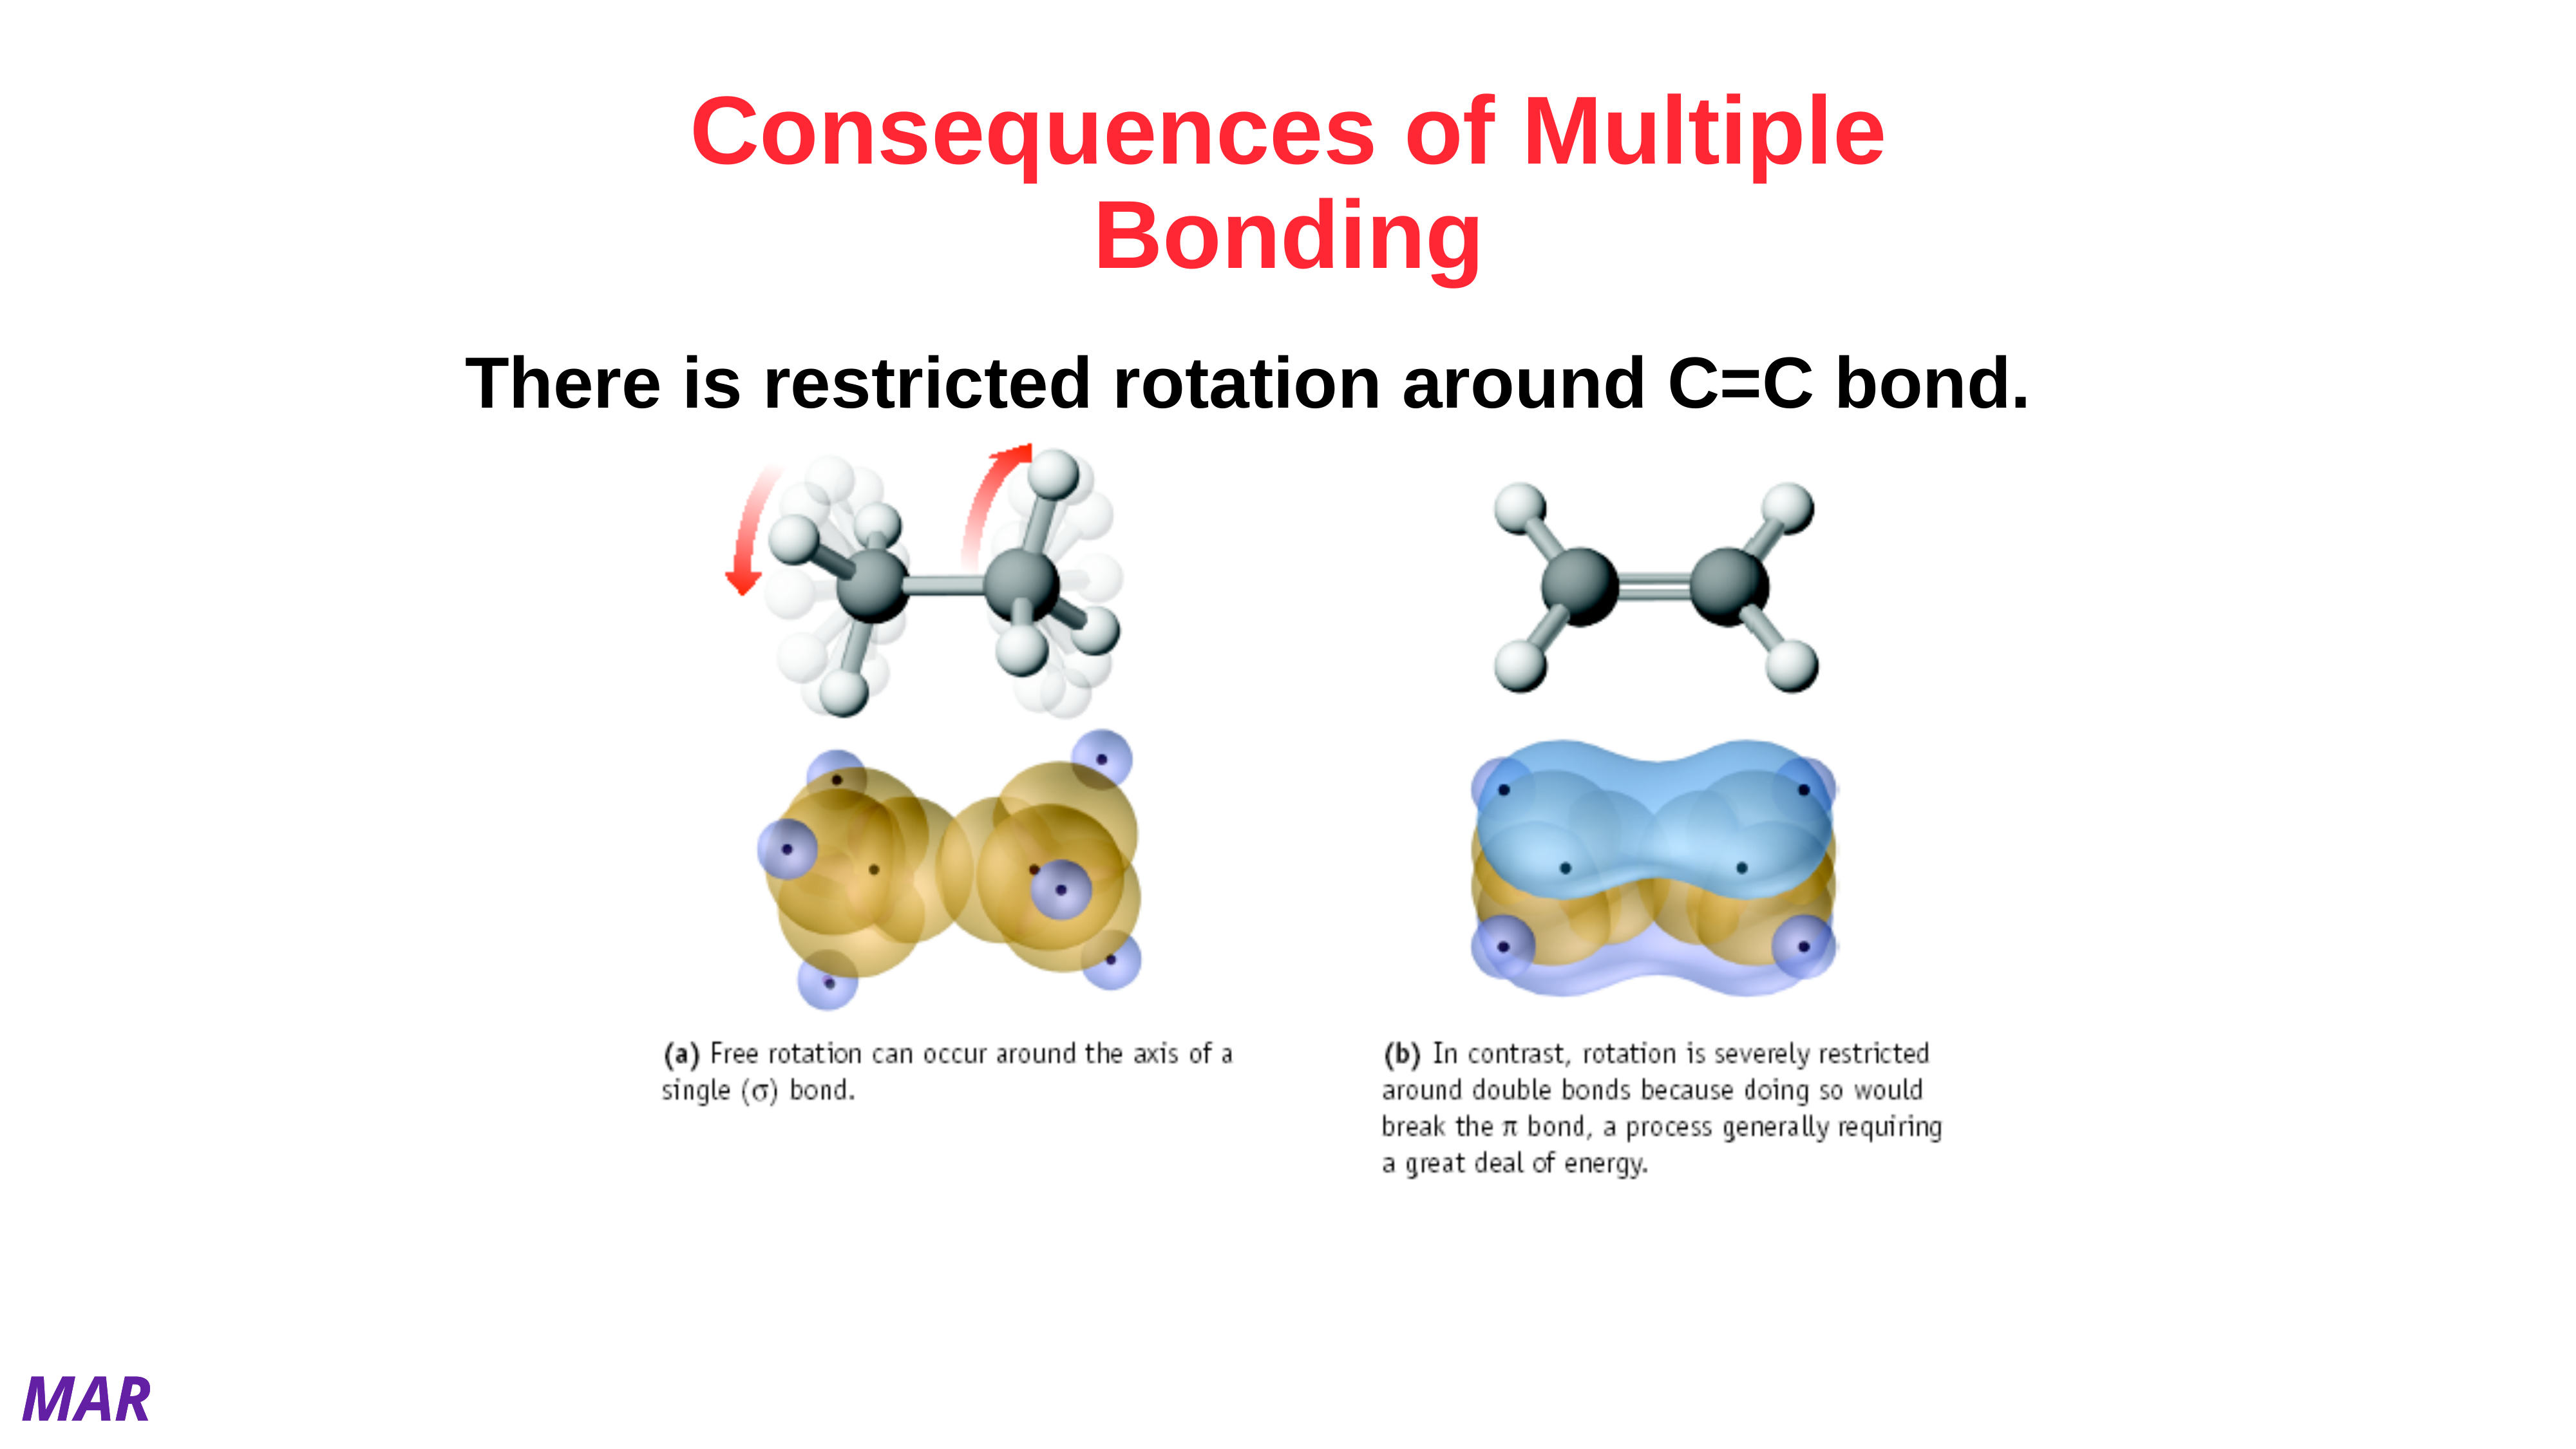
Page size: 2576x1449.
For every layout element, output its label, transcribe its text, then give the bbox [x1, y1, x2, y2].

text_box MAR [3, 1349, 170, 1443]
text_box There is restricted rotation around C=C bond. [447, 325, 2051, 432]
picture [612, 433, 1964, 1208]
title Consequences of Multiple Bonding [531, 0, 2047, 325]
